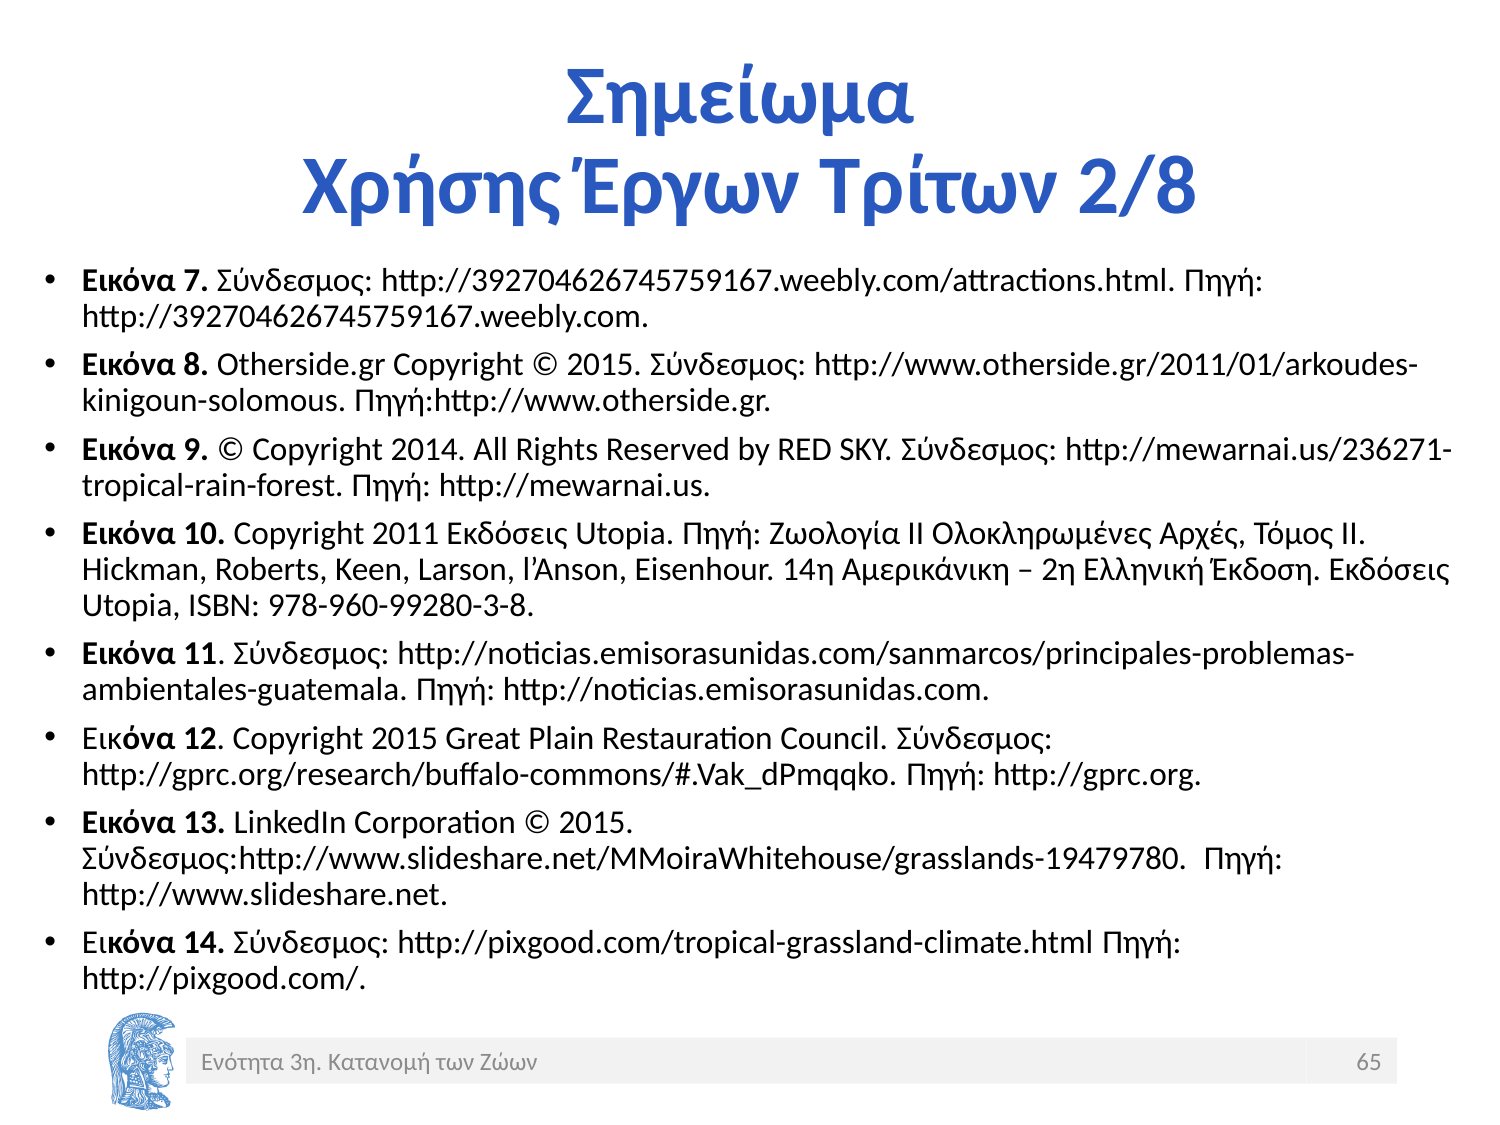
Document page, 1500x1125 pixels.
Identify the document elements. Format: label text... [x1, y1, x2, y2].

slide_number 65 [1306, 1037, 1397, 1084]
picture [103, 1011, 186, 1114]
list Εικόνα 7. Σύνδεσμος: http://392704626745759167.weebly.com/attractions.html. Πηγή: http://392704626745759167.weebly.com. Εικόνα 8. Otherside.gr Copyright © 2015. Σύνδεσμος: http://www.otherside.gr/2011/01/arkoudes-kinigoun-solomous. Πηγή:http://www.otherside.gr. Εικόνα 9. © Copyright 2014. All Rights Reserved by RED SKY. Σύνδεσμος: http://mewarnai.us/236271-tropical-rain-forest. Πηγή: http://mewarnai.us. Εικόνα 10. Copyright 2011 Eκδόσεις Utopia. Πηγή: Ζωολογία ΙΙ Ολοκληρωμένες Αρχές, Τόμος ΙΙ. Hickman, Roberts, Keen, Larson, l’Anson, Eisenhour. 14η Αμερικάνικη – 2η Ελληνική Έκδοση. Εκδόσεις Utopia, ISBN: 978-960-99280-3-8. Εικόνα 11. Σύνδεσμος: http://noticias.emisorasunidas.com/sanmarcos/principales-problemas-ambientales-guatemala. Πηγή: http://noticias.emisorasunidas.com. Εικόνα 12. Copyright 2015 Great Plain Restauration Council. Σύνδεσμος: http://gprc.org/research/buffalo-commons/#.Vak_dPmqqko. Πηγή: http://gprc.org. Εικόνα 13. LinkedIn Corporation © 2015. Σύνδεσμος:http://www.slideshare.net/MMoiraWhitehouse/grasslands-19479780. Πηγή: http://www.slideshare.net. Εικόνα 14. Σύνδεσμος: http://pixgood.com/tropical-grassland-climate.html Πηγή: http://pixgood.com/. [29, 255, 1483, 998]
title Σημείωμα Χρήσης Έργων Τρίτων 2/8 [0, 47, 1500, 236]
footer Ενότητα 3η. Κατανομή των Ζώων [186, 1037, 1306, 1084]
